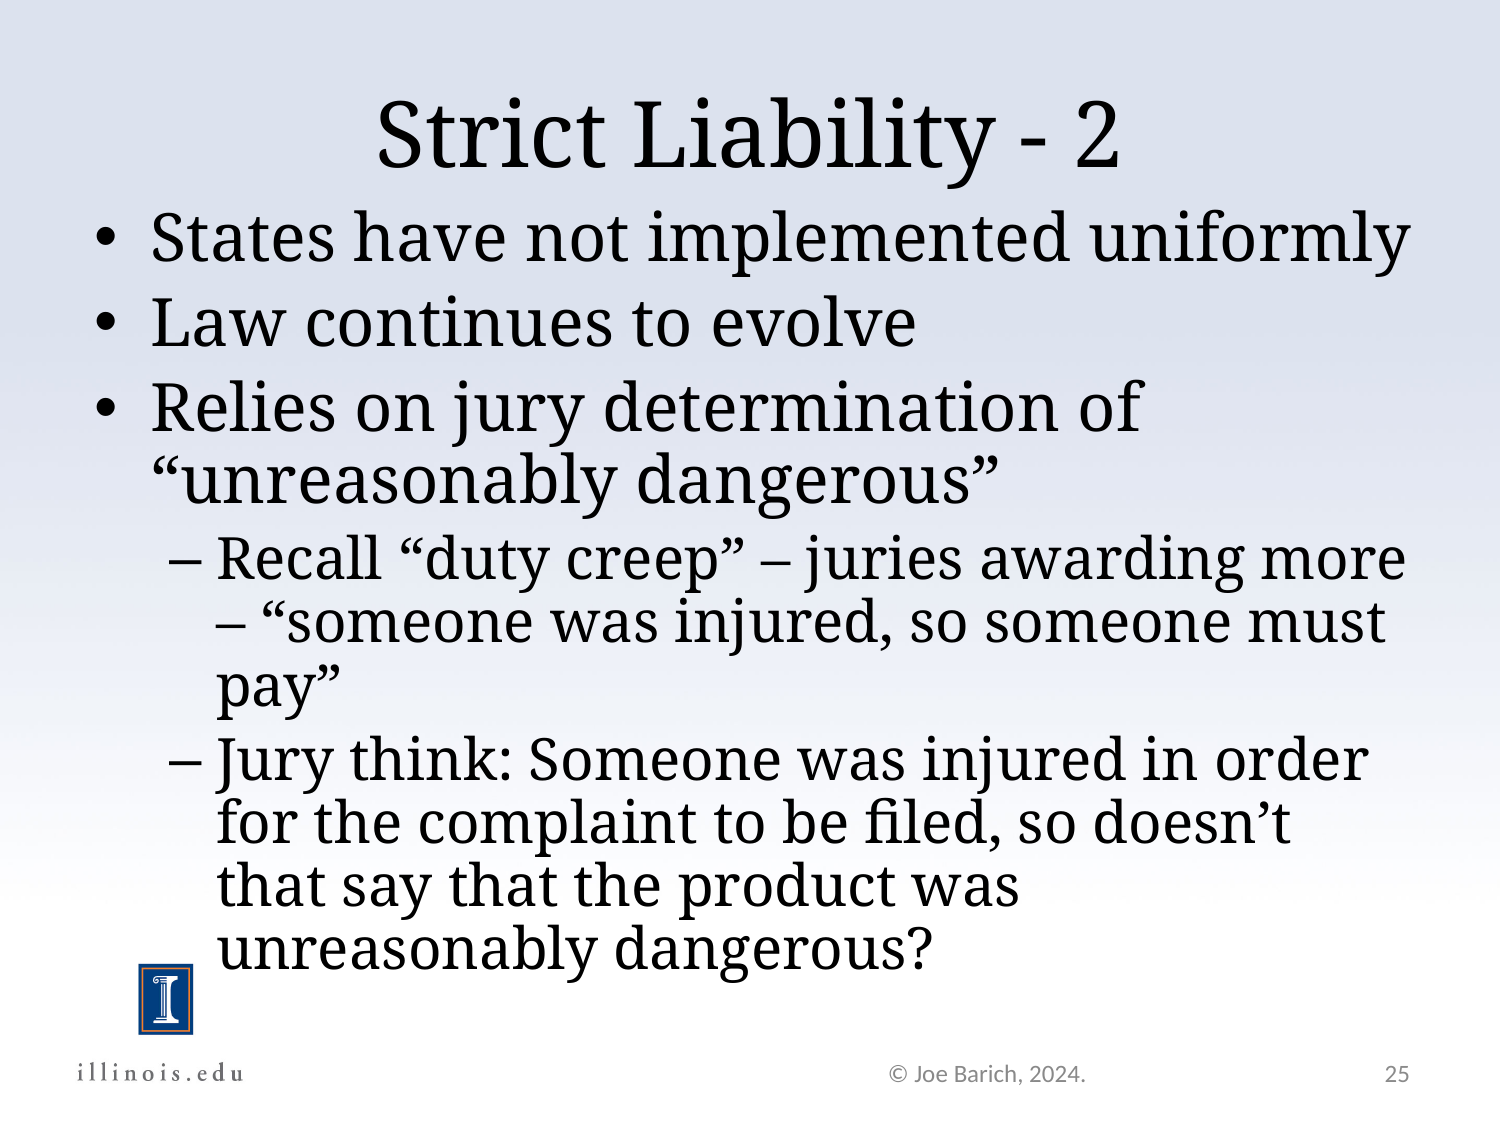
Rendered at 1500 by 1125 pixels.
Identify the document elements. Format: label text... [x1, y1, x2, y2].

title Strict Liability - 2 [74, 37, 1426, 226]
list States have not implemented uniformly Law continues to evolve Relies on jury determination of “unreasonably dangerous” Recall “duty creep” – juries awarding more – “someone was injured, so someone must pay” Jury think: Someone was injured in order for the complaint to be filed, so doesn’t that say that the product was unreasonably dangerous? [78, 195, 1430, 884]
footer © Joe Barich, 2024. [750, 1042, 1225, 1103]
picture [0, 0, 1500, 1125]
slide_number 25 [1250, 1042, 1425, 1103]
